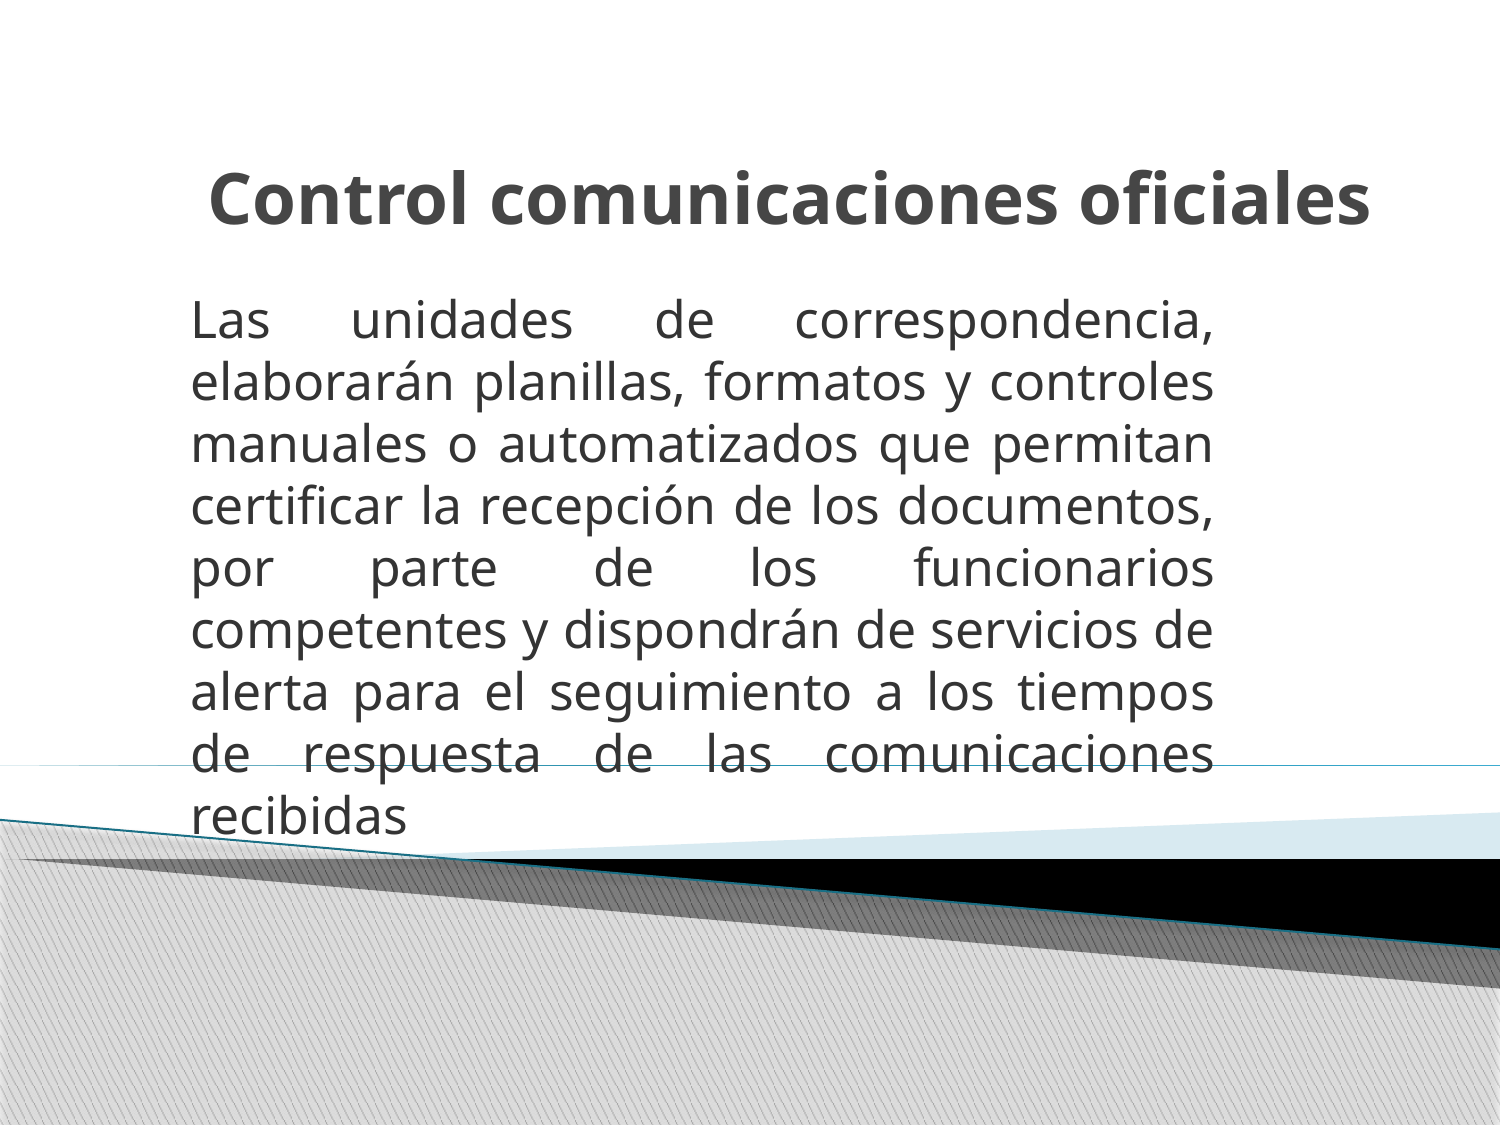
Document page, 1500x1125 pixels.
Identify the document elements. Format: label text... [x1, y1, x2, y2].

subtitle Las unidades de correspondencia, elaborarán planillas, formatos y controles manuales o automatizados que permitan certificar la recepción de los documentos, por parte de los funcionarios competentes y dispondrán de servicios de alerta para el seguimiento a los tiempos de respuesta de las comunicaciones recibidas [183, 278, 1233, 858]
picture [5, 859, 1500, 989]
title Control comunicaciones oficiales [112, 90, 1388, 332]
